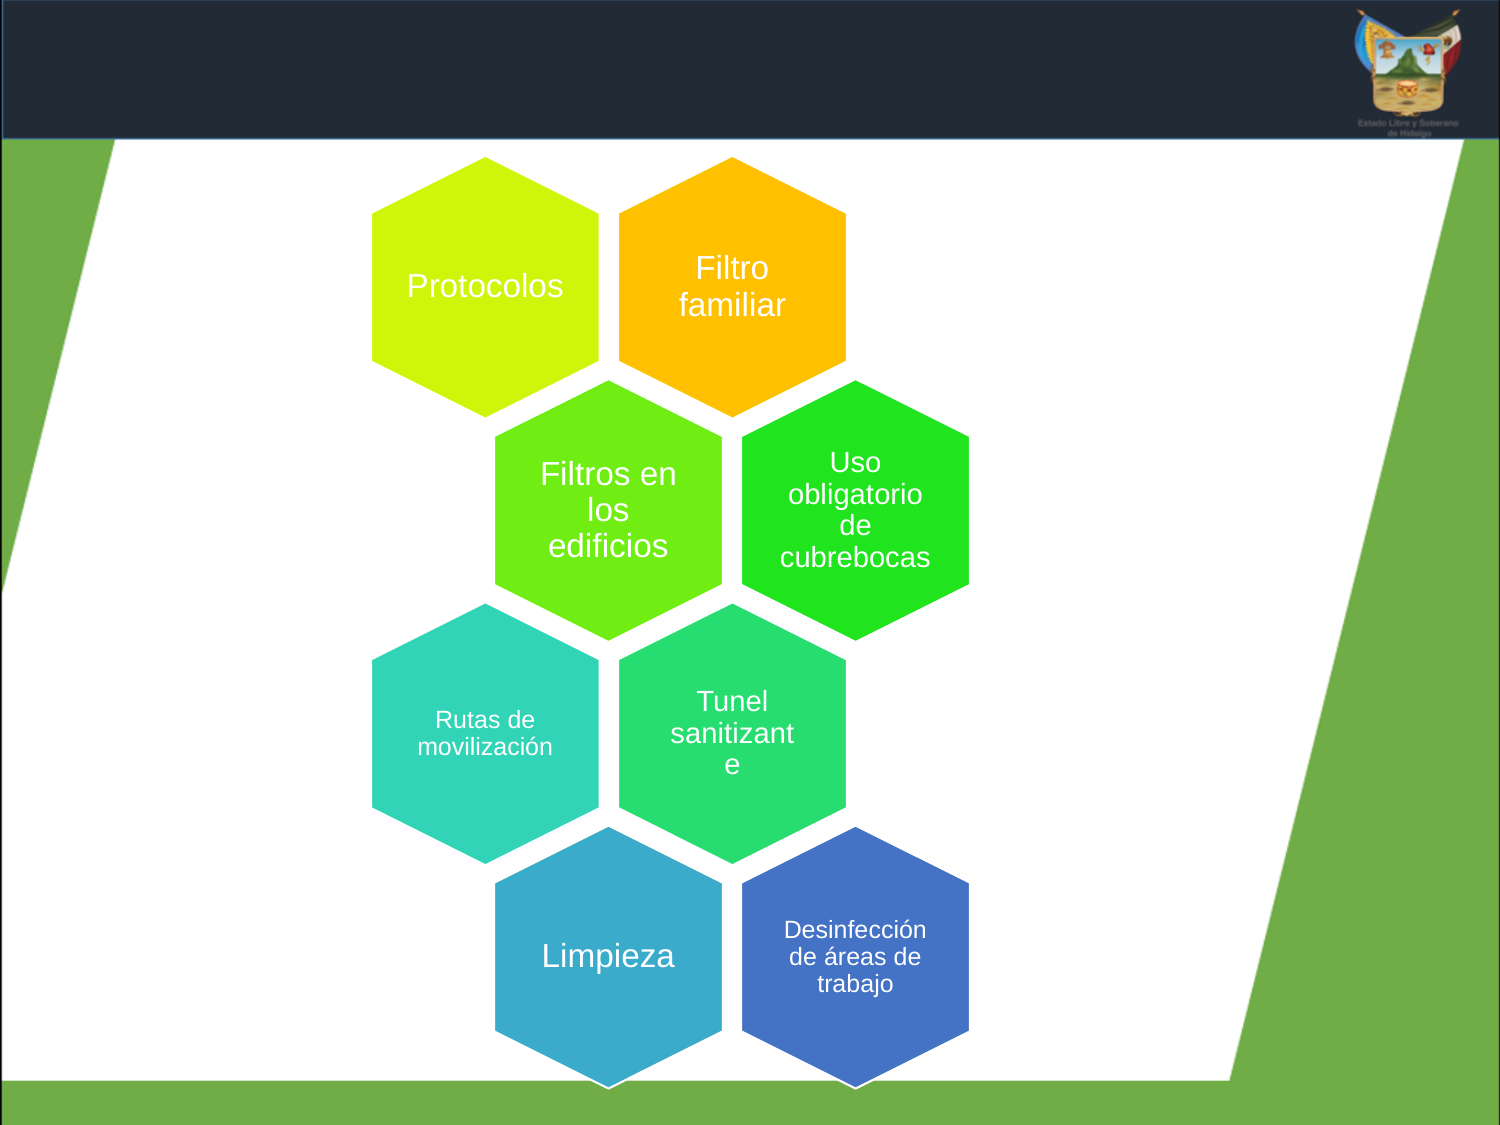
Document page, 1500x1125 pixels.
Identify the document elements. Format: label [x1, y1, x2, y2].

picture [0, 0, 1500, 1125]
text_box [43, 155, 1305, 1090]
